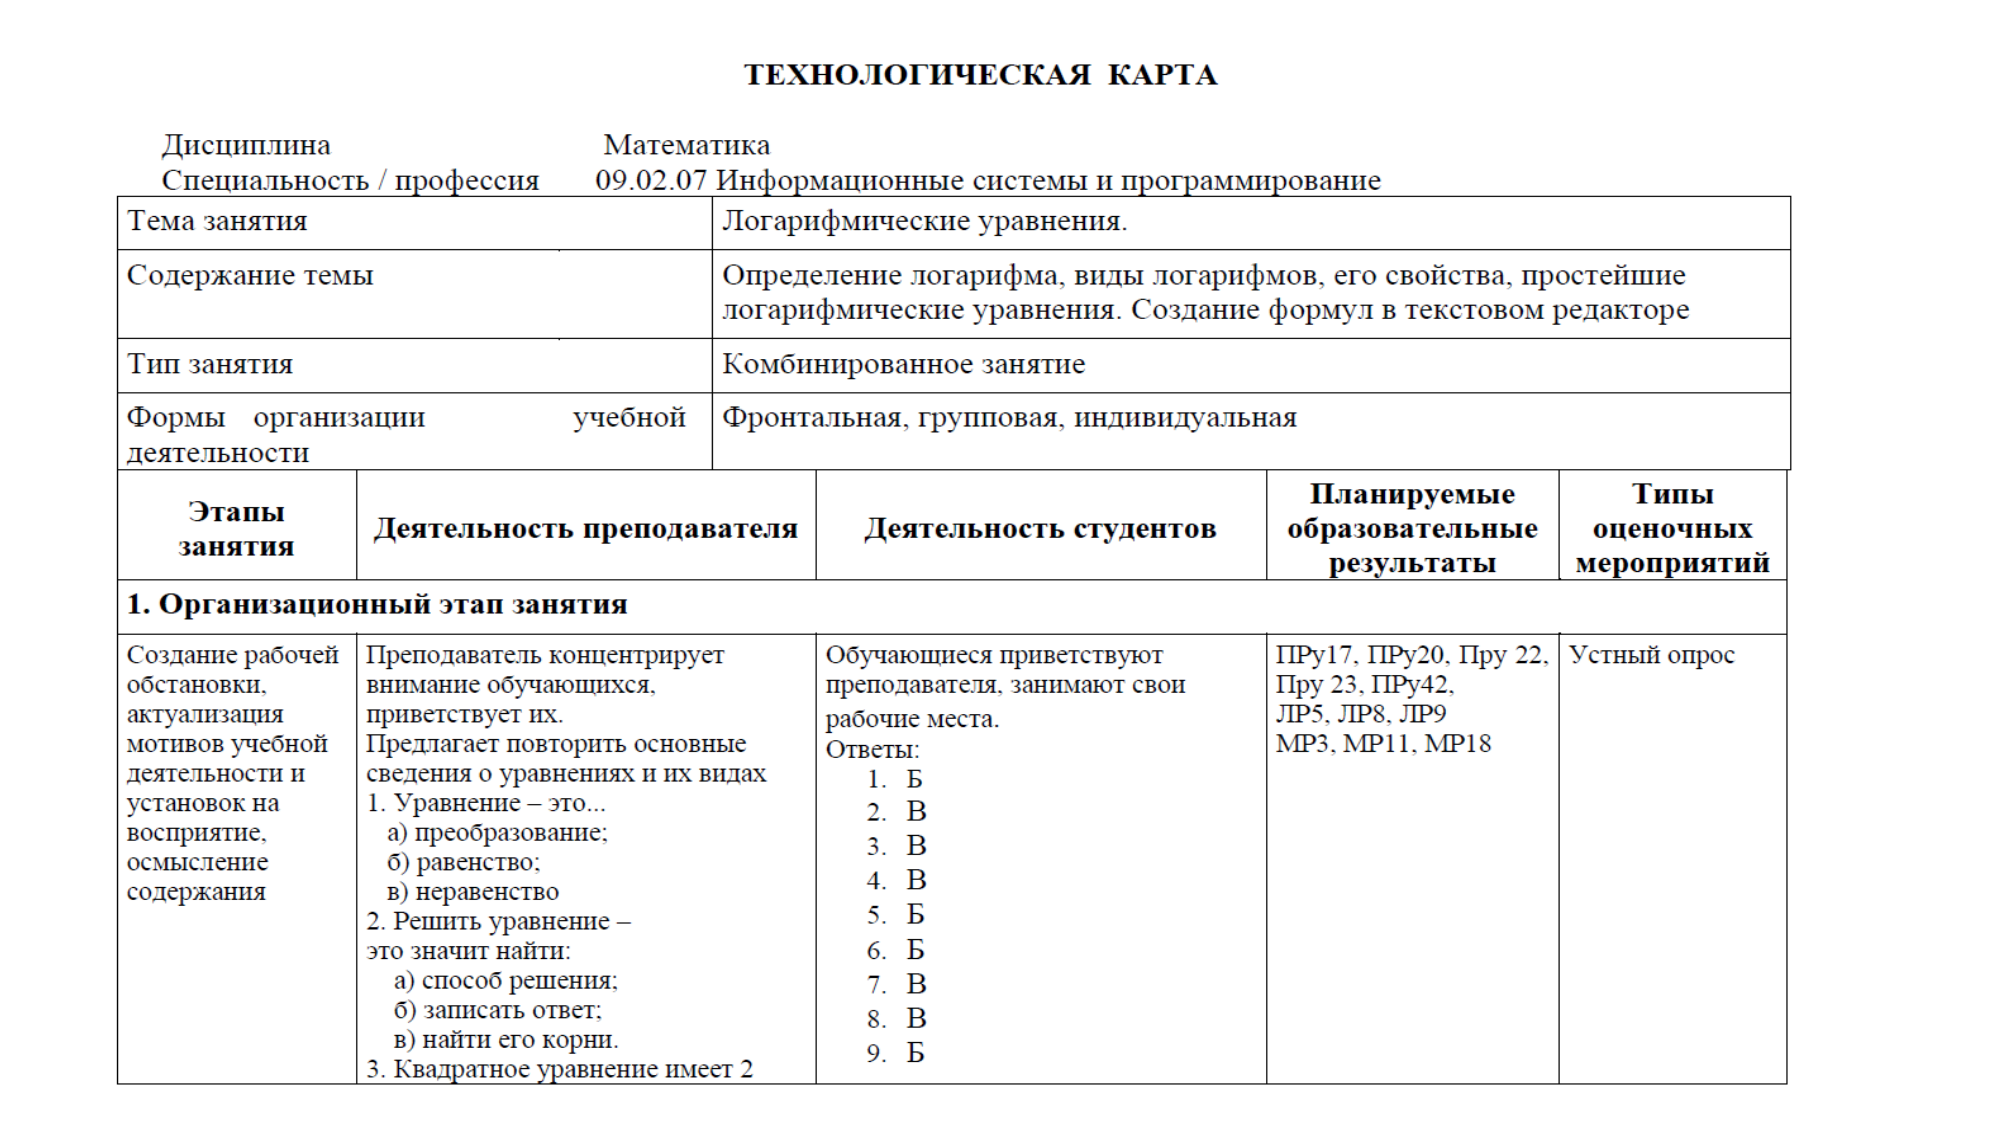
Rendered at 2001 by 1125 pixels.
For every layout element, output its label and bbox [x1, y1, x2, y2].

list [74, 16, 1850, 1086]
